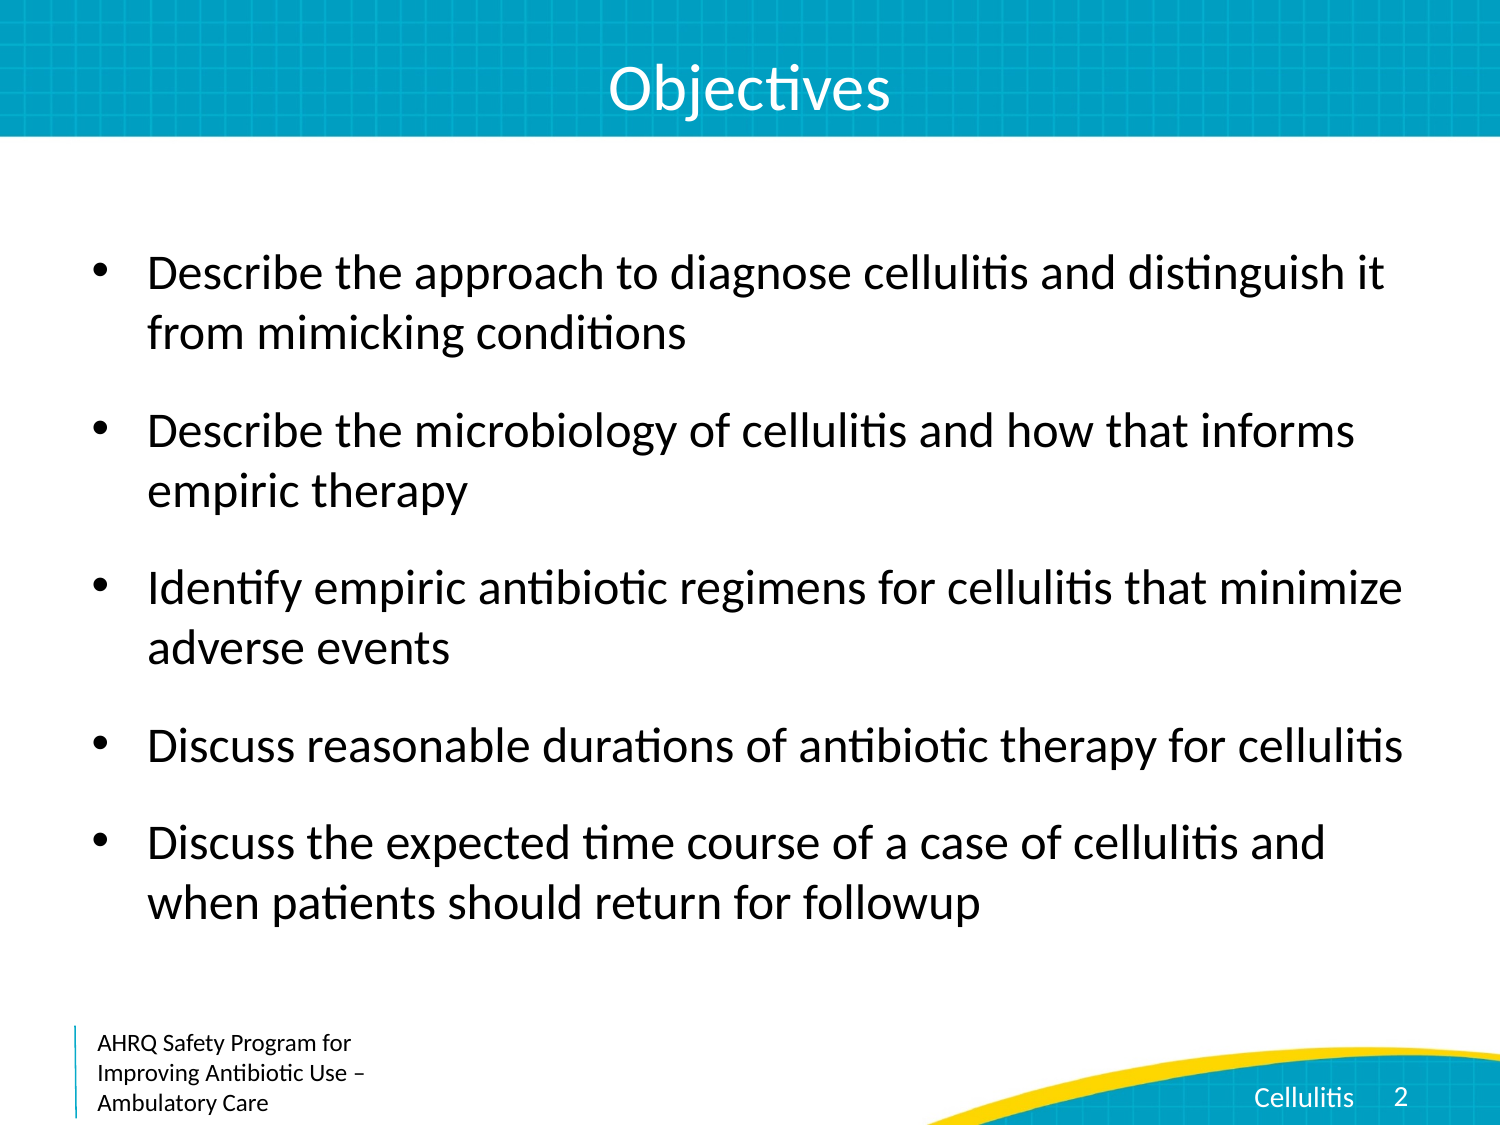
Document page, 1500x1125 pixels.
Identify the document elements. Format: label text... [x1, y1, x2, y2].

slide_number 2 [1352, 1065, 1425, 1125]
list Describe the approach to diagnose cellulitis and distinguish it from mimicking conditions Describe the microbiology of cellulitis and how that informs empiric therapy Identify empiric antibiotic regimens for cellulitis that minimize adverse events Discuss reasonable durations of antibiotic therapy for cellulitis Discuss the expected time course of a case of cellulitis and when patients should return for followup [75, 231, 1425, 880]
picture [0, 133, 1500, 1125]
title Objectives [0, 0, 1500, 133]
